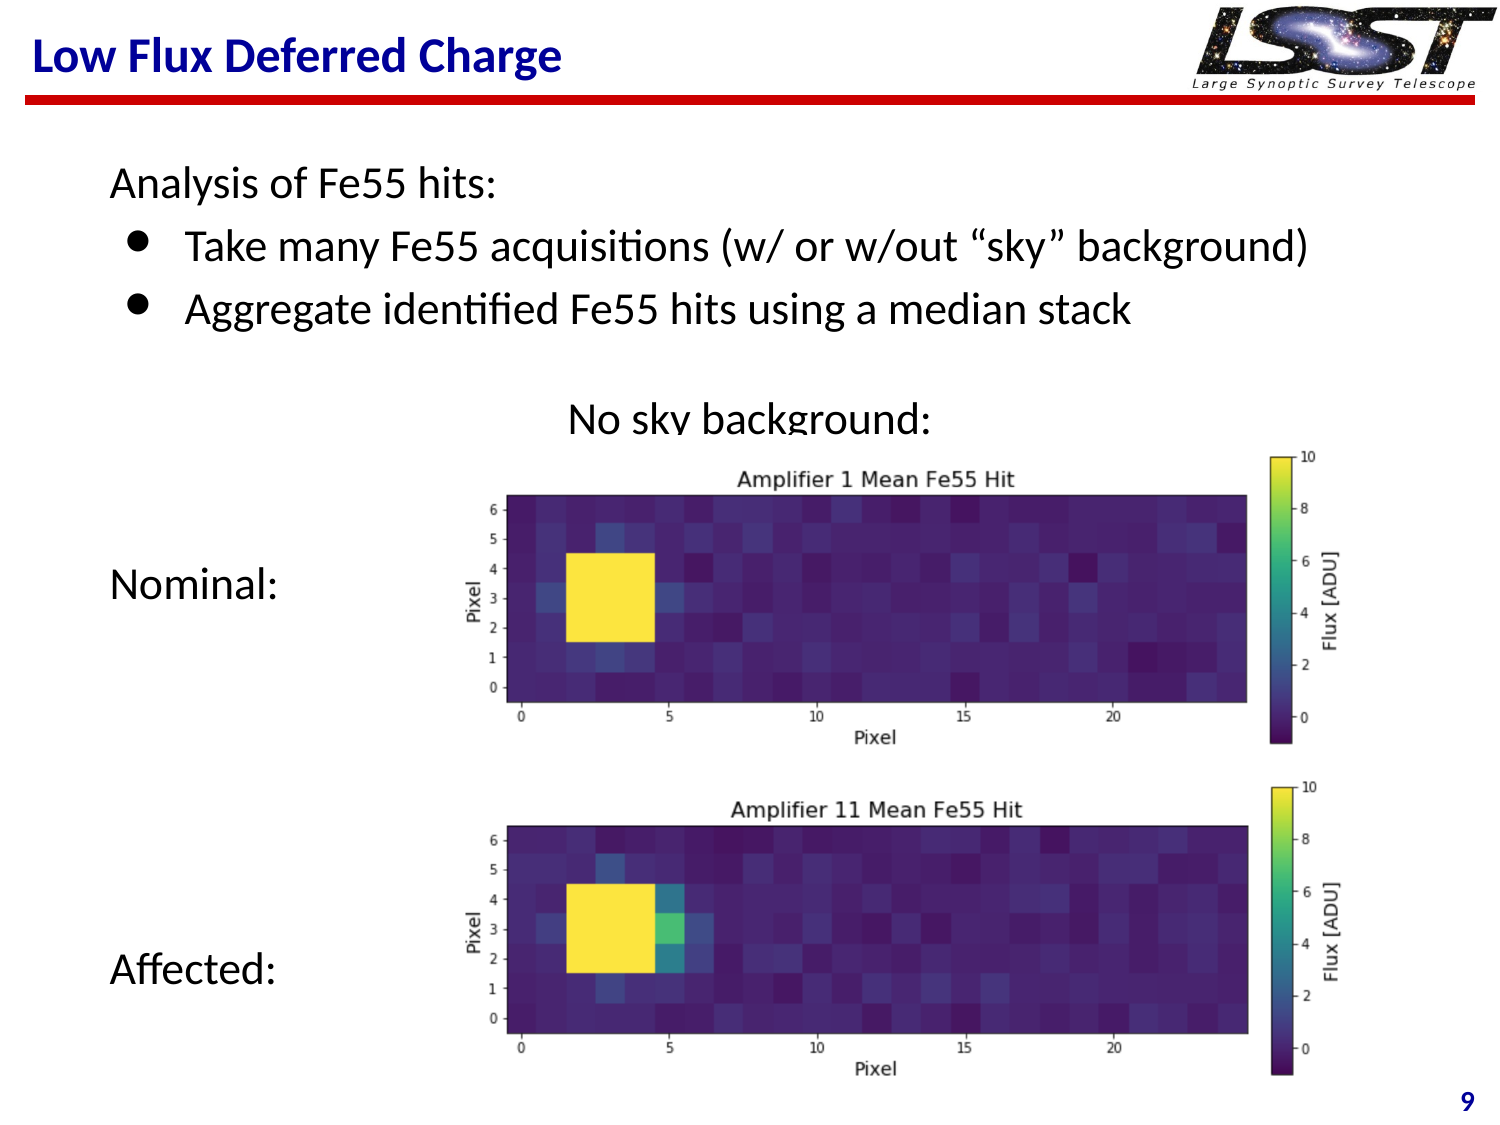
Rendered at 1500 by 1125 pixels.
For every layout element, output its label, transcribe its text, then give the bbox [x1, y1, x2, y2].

picture [440, 764, 1349, 1083]
picture [440, 435, 1349, 754]
text_box Analysis of Fe55 hits: Take many Fe55 acquisitions (w/ or w/out “sky” background) Aggregate identified Fe55 hits using a median stack No sky background: Nominal: Affected: [94, 136, 1406, 1070]
title Low Flux Deferred Charge [24, 16, 1175, 88]
slide_number ‹#› [1374, 1087, 1475, 1113]
picture [1187, 3, 1500, 92]
